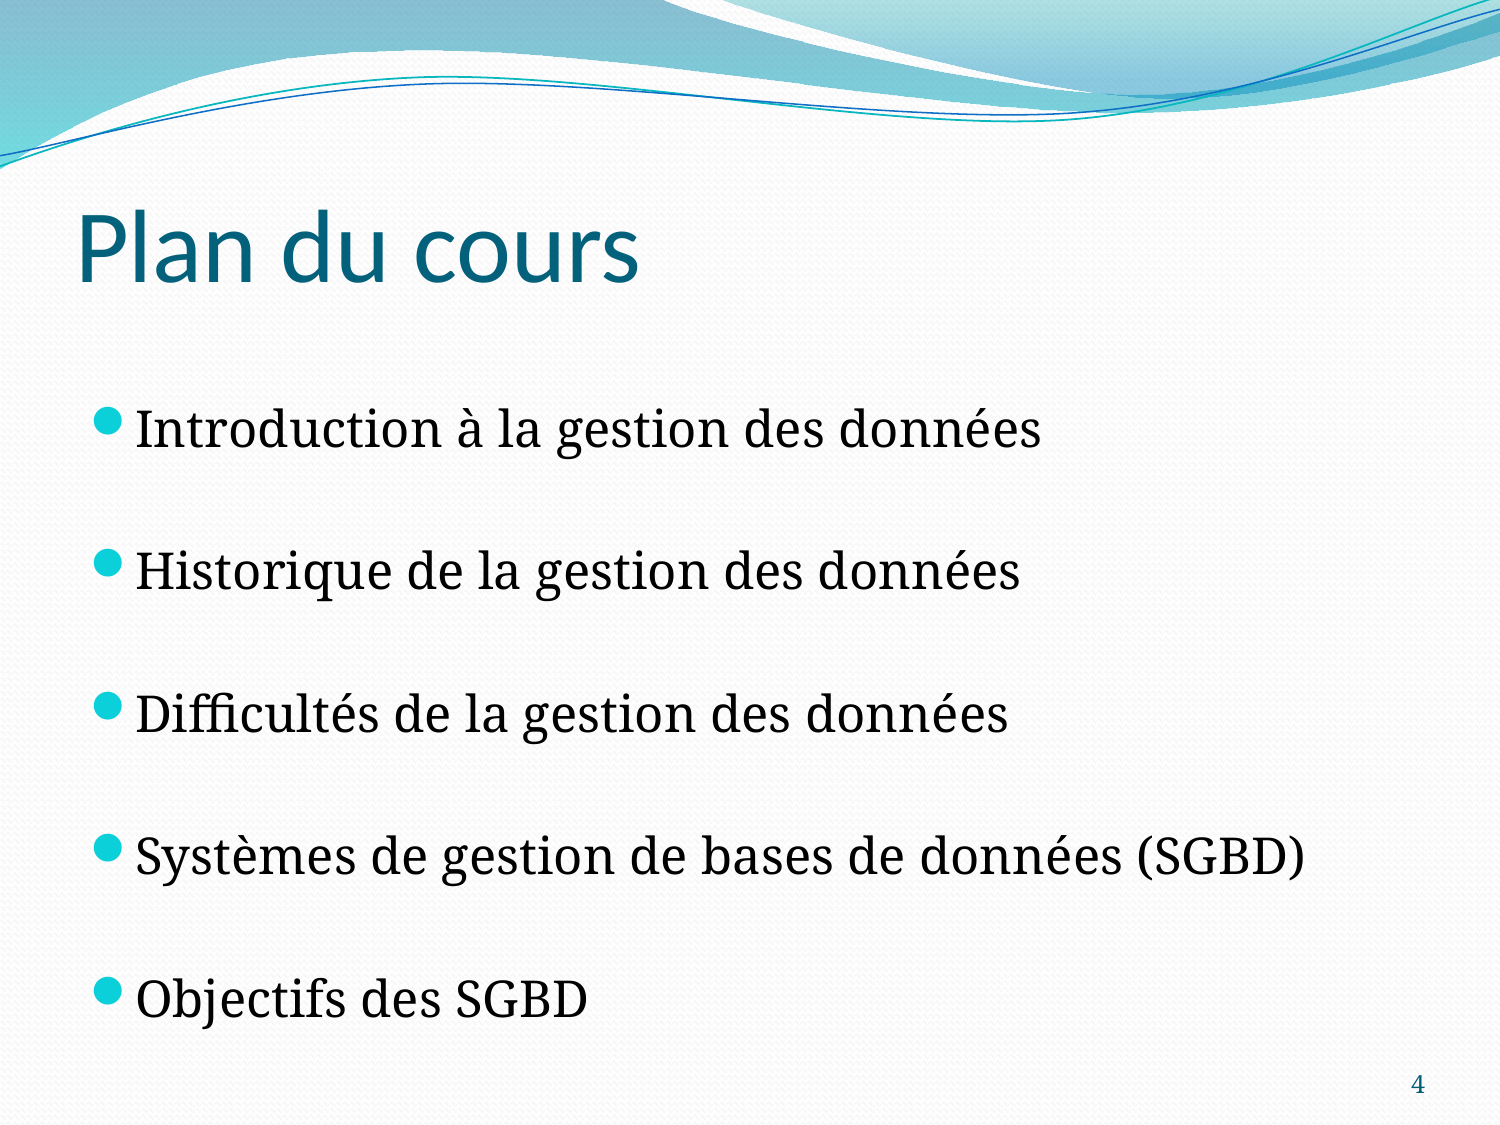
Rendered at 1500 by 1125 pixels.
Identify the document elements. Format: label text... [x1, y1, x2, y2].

title Plan du cours [75, 115, 1425, 303]
slide_number 4 [1299, 1042, 1425, 1103]
list Introduction à la gestion des données Historique de la gestion des données Difficultés de la gestion des données Systèmes de gestion de bases de données (SGBD) Objectifs des SGBD [75, 317, 1425, 1038]
